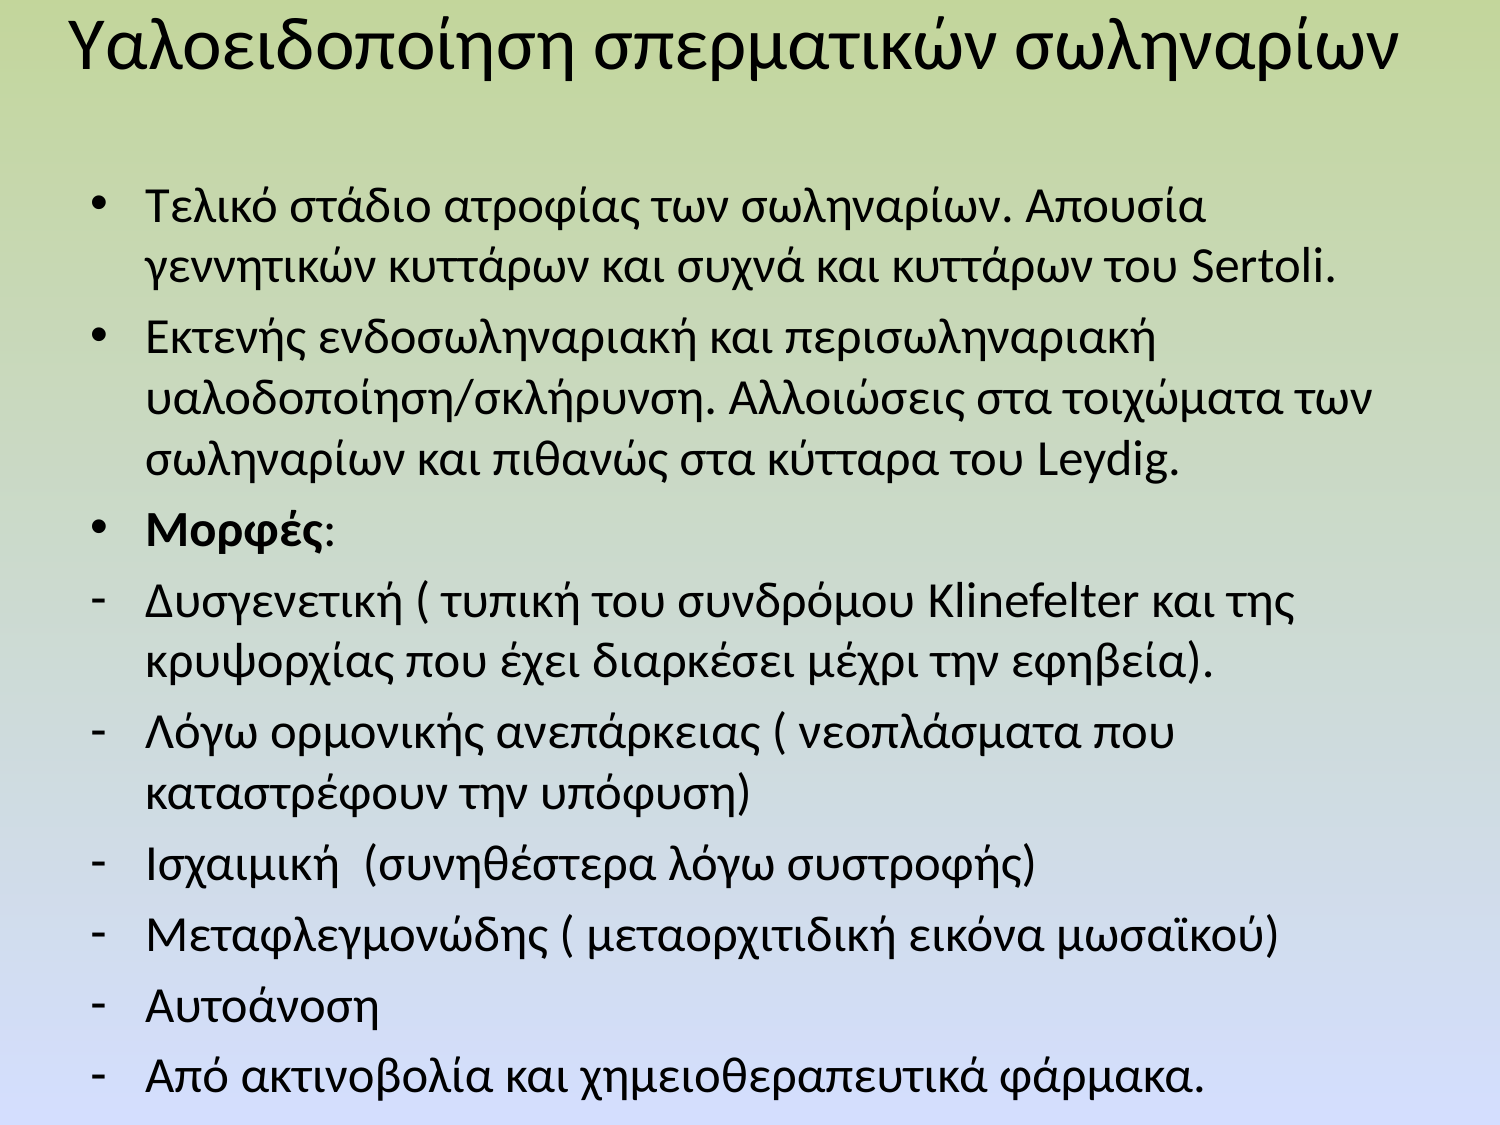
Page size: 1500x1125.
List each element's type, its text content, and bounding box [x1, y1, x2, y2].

title Υαλοειδοποίηση σπερματικών σωληναρίων [0, 0, 1471, 79]
list Τελικό στάδιο ατροφίας των σωληναρίων. Απουσία γεννητικών κυττάρων και συχνά και κυττάρων του Sertoli. Εκτενής ενδοσωληναριακή και περισωληναριακή υαλοδοποίηση/σκλήρυνση. Αλλοιώσεις στα τοιχώματα των σωληναρίων και πιθανώς στα κύτταρα του Leydig. Moρφές: Δυσγενετική ( τυπική του συνδρόμου Klinefelter και της κρυψορχίας που έχει διαρκέσει μέχρι την εφηβεία). Λόγω ορμονικής ανεπάρκειας ( νεοπλάσματα που καταστρέφουν την υπόφυση) Ισχαιμική (συνηθέστερα λόγω συστροφής) Μεταφλεγμονώδης ( μεταορχιτιδική εικόνα μωσαϊκού) Αυτοάνοση Από ακτινοβολία και χημειοθεραπευτικά φάρμακα. [75, 164, 1425, 1125]
